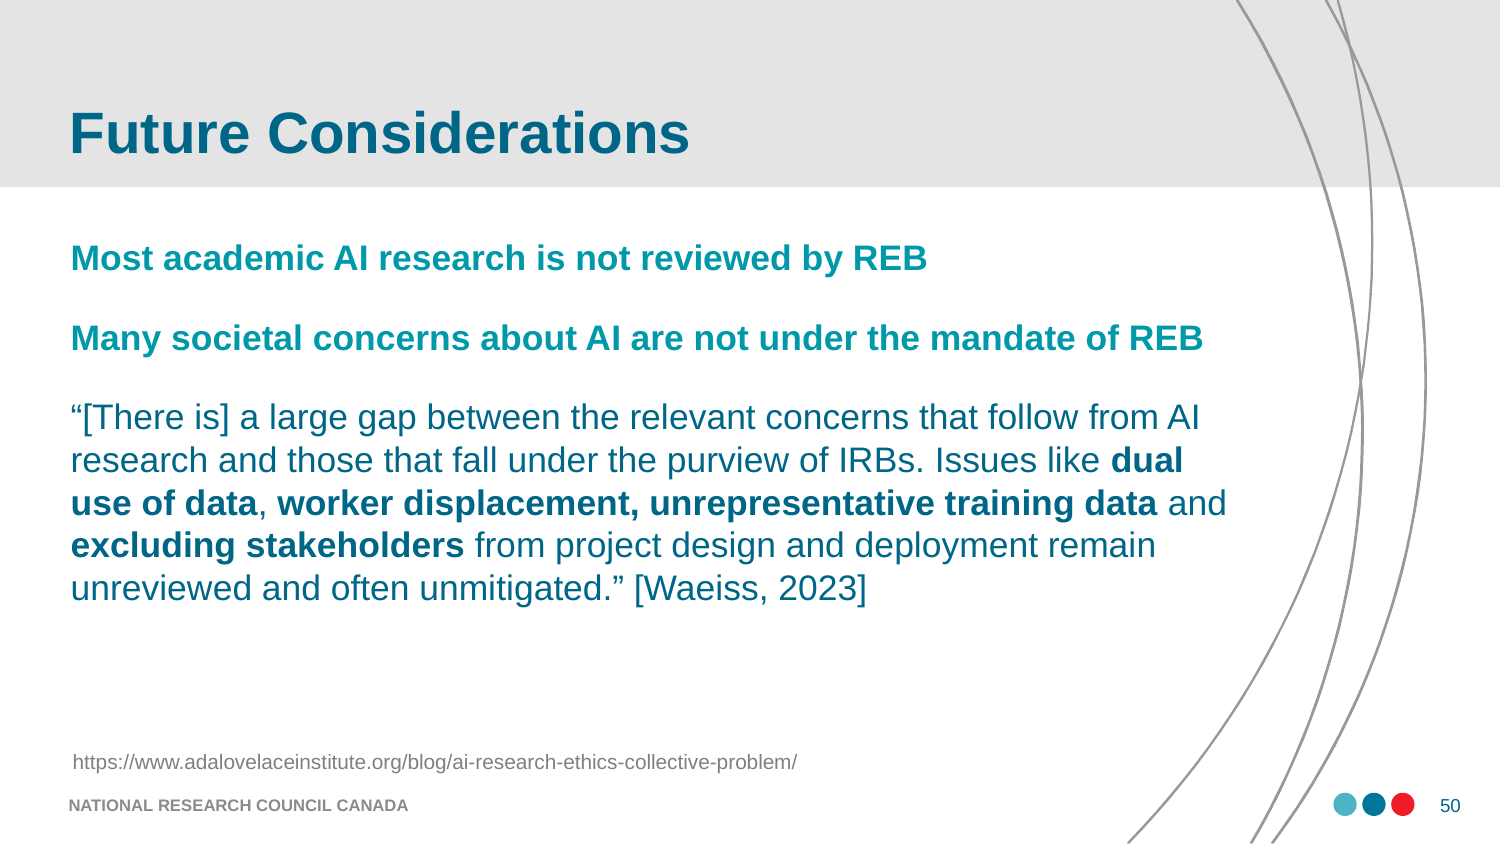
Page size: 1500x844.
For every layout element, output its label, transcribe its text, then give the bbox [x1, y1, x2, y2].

title Future Considerations [69, 42, 1201, 166]
list Most academic AI research is not reviewed by REB Many societal concerns about AI are not under the mandate of REB “[There is] a large gap between the relevant concerns that follow from AI research and those that fall under the purview of IRBs. Issues like dual use of data, worker displacement, unrepresentative training data and excluding stakeholders from project design and deployment remain unreviewed and often unmitigated.” [Waeiss, 2023] [70, 234, 1254, 725]
slide_number 49 [1425, 782, 1500, 827]
text_box https://www.adalovelaceinstitute.org/blog/ai-research-ethics-collective-problem/ [57, 741, 813, 782]
footer NATIONAL RESEARCH COUNCIL CANADA [53, 782, 983, 828]
